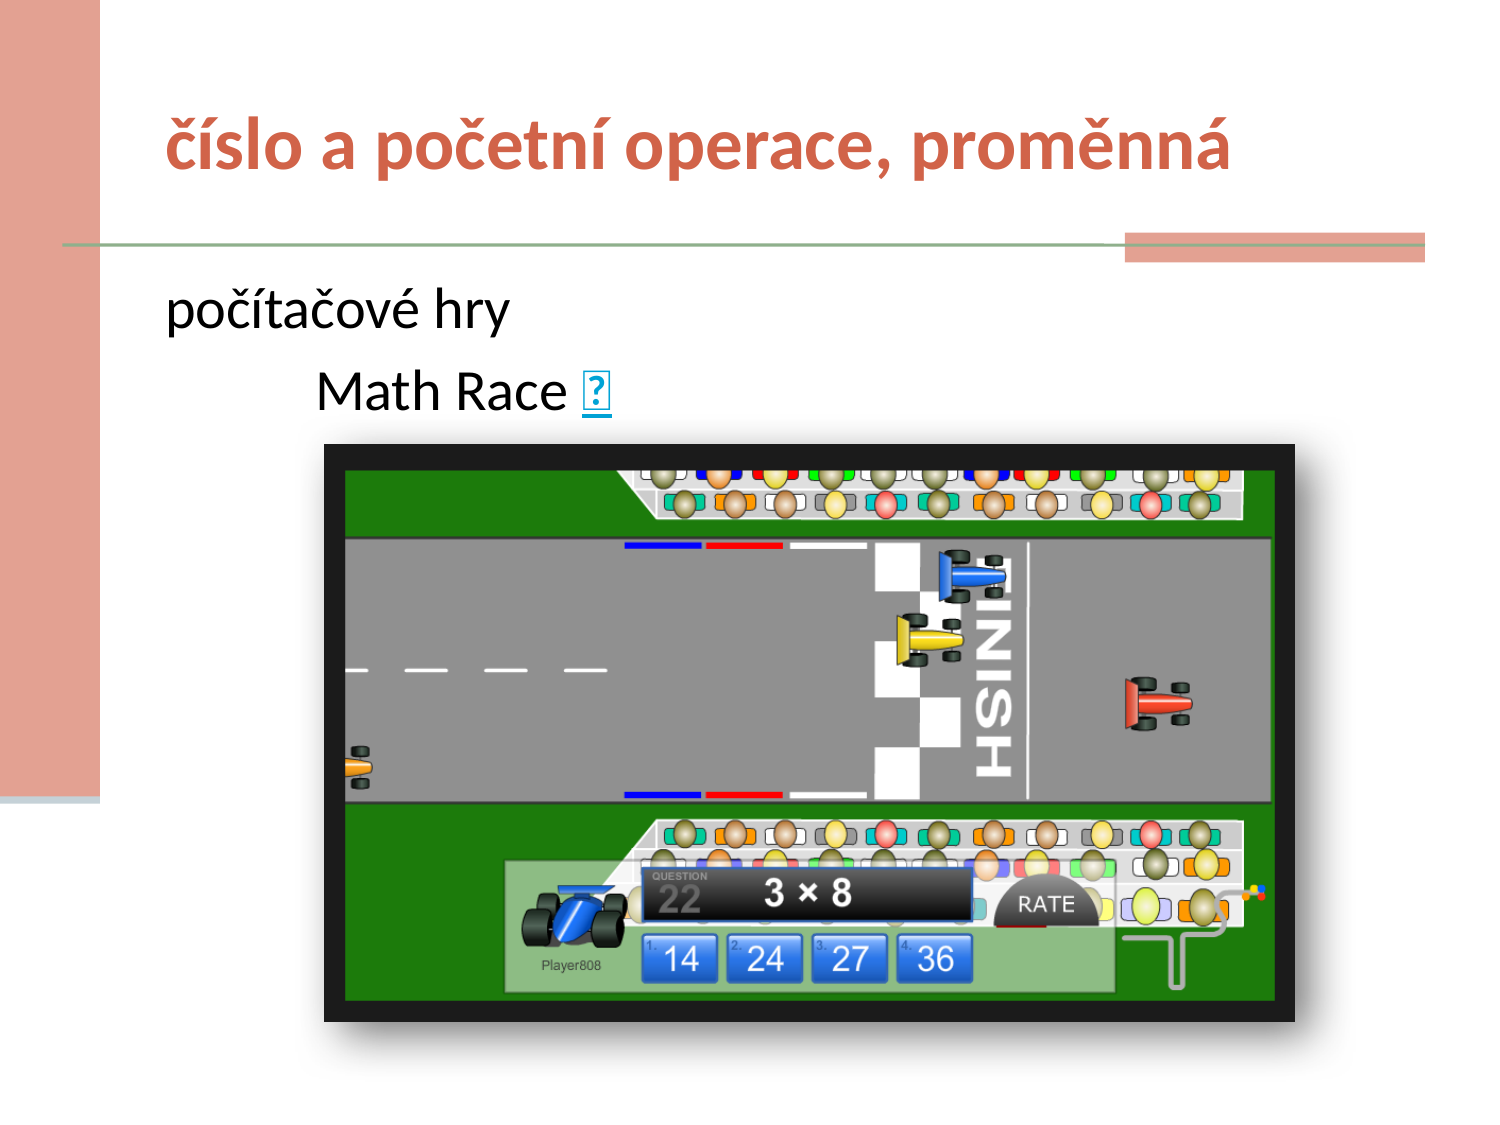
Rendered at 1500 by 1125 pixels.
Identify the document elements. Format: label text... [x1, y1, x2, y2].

list počítačové hry Math Race  [150, 262, 1425, 1006]
picture [324, 444, 1295, 1022]
title číslo a početní operace, proměnná [150, 45, 1313, 234]
